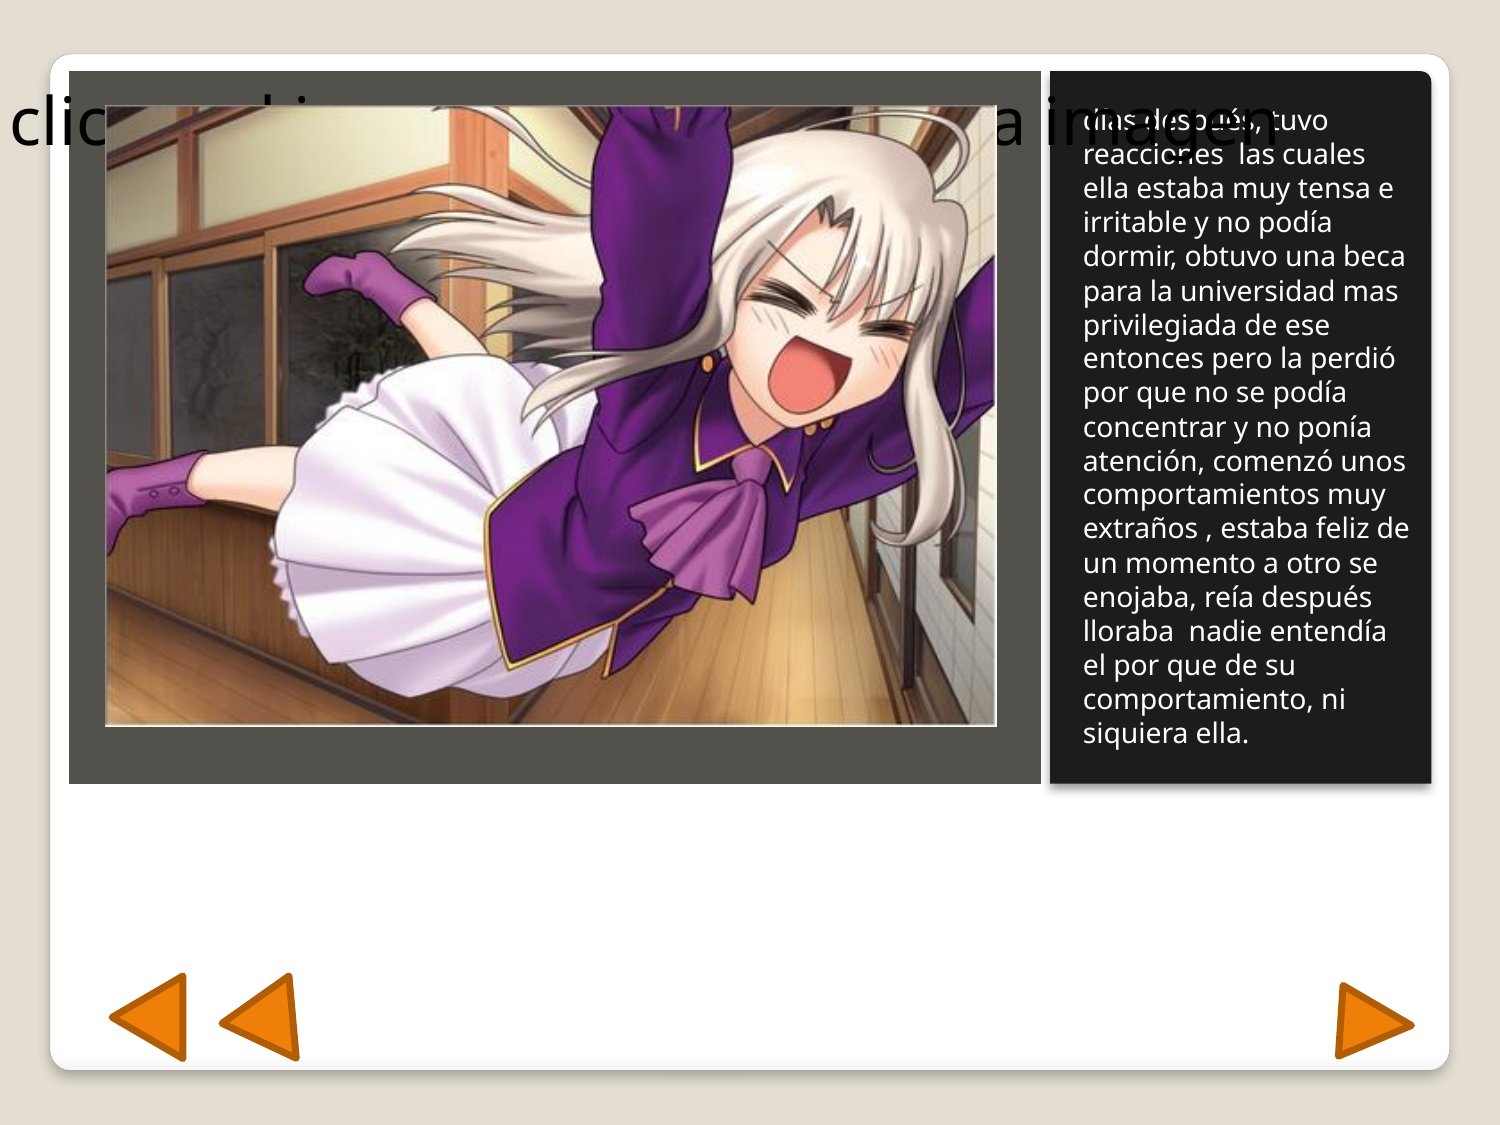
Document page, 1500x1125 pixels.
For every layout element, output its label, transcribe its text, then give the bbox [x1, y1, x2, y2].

picture [68, 71, 1042, 785]
text_box [1334, 982, 1415, 1060]
text_box [218, 972, 300, 1062]
list días después, tuvo reacciones las cuales ella estaba muy tensa e irritable y no podía dormir, obtuvo una beca para la universidad mas privilegiada de ese entonces pero la perdió por que no se podía concentrar y no ponía atención, comenzó unos comportamientos muy extraños , estaba feliz de un momento a otro se enojaba, reía después lloraba nadie entendía el por que de su comportamiento, ni siquiera ella. [1060, 87, 1428, 779]
text_box [108, 972, 187, 1062]
